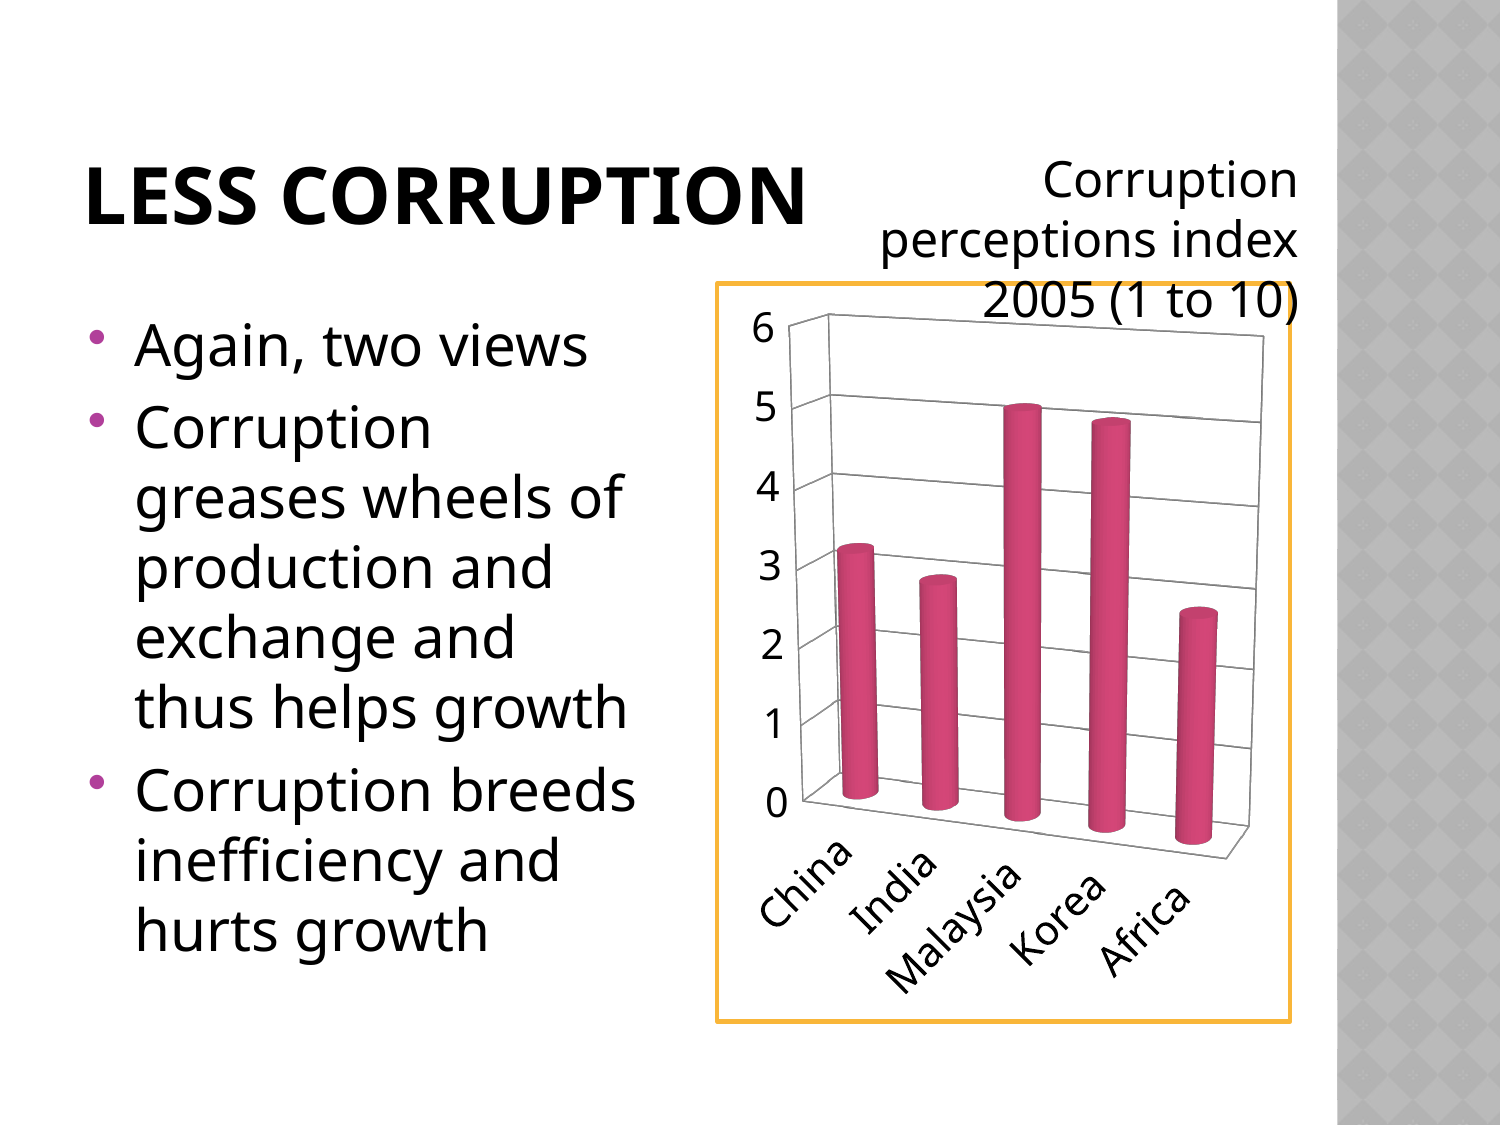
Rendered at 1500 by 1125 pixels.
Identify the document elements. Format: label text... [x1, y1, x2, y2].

list Again, two views Corruption greases wheels of production and exchange and thus helps growth Corruption breeds inefficiency and hurts growth [75, 300, 657, 1043]
text_box Corruption perceptions index 2005 (1 to 10) [749, 140, 1315, 441]
chart [714, 280, 1293, 1024]
title Less Corruption [75, 52, 1263, 240]
text_box [1337, 0, 1500, 1125]
